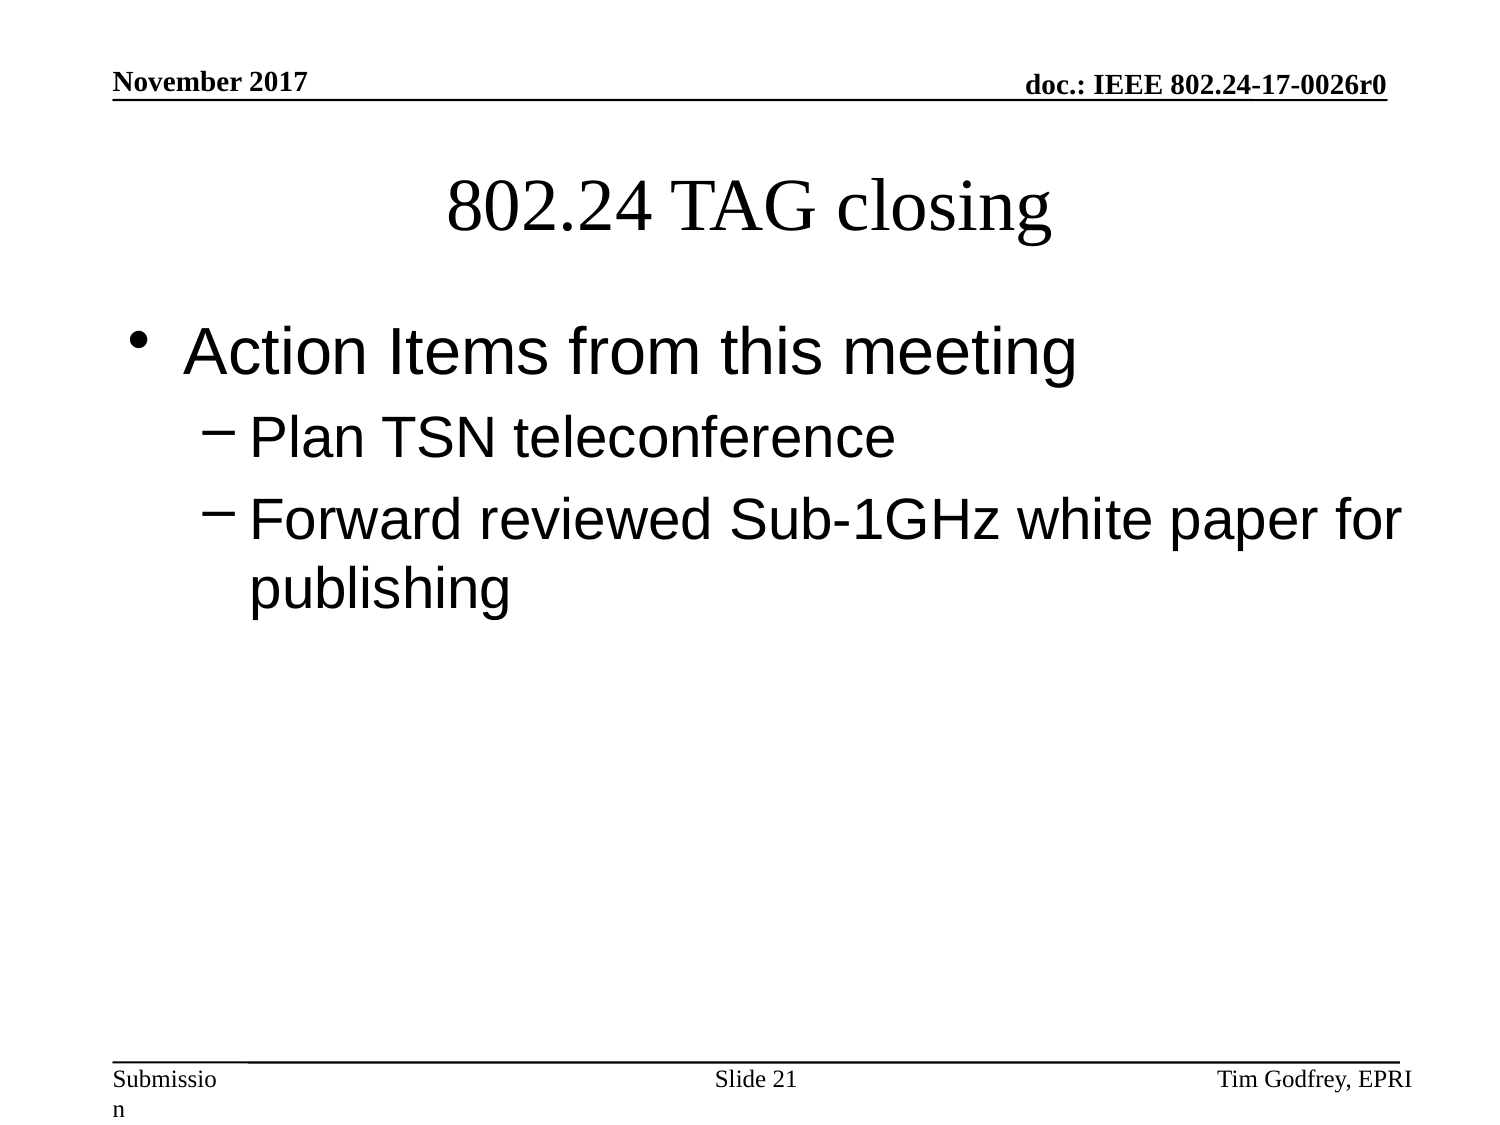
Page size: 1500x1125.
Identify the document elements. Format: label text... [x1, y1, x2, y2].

footer Tim Godfrey, EPRI [900, 1062, 1413, 1093]
list Action Items from this meeting Plan TSN teleconference Forward reviewed Sub-1GHz white paper for publishing [112, 299, 1450, 1000]
title 802.24 TAG closing [112, 112, 1388, 288]
slide_number Slide 21 [712, 1062, 800, 1093]
